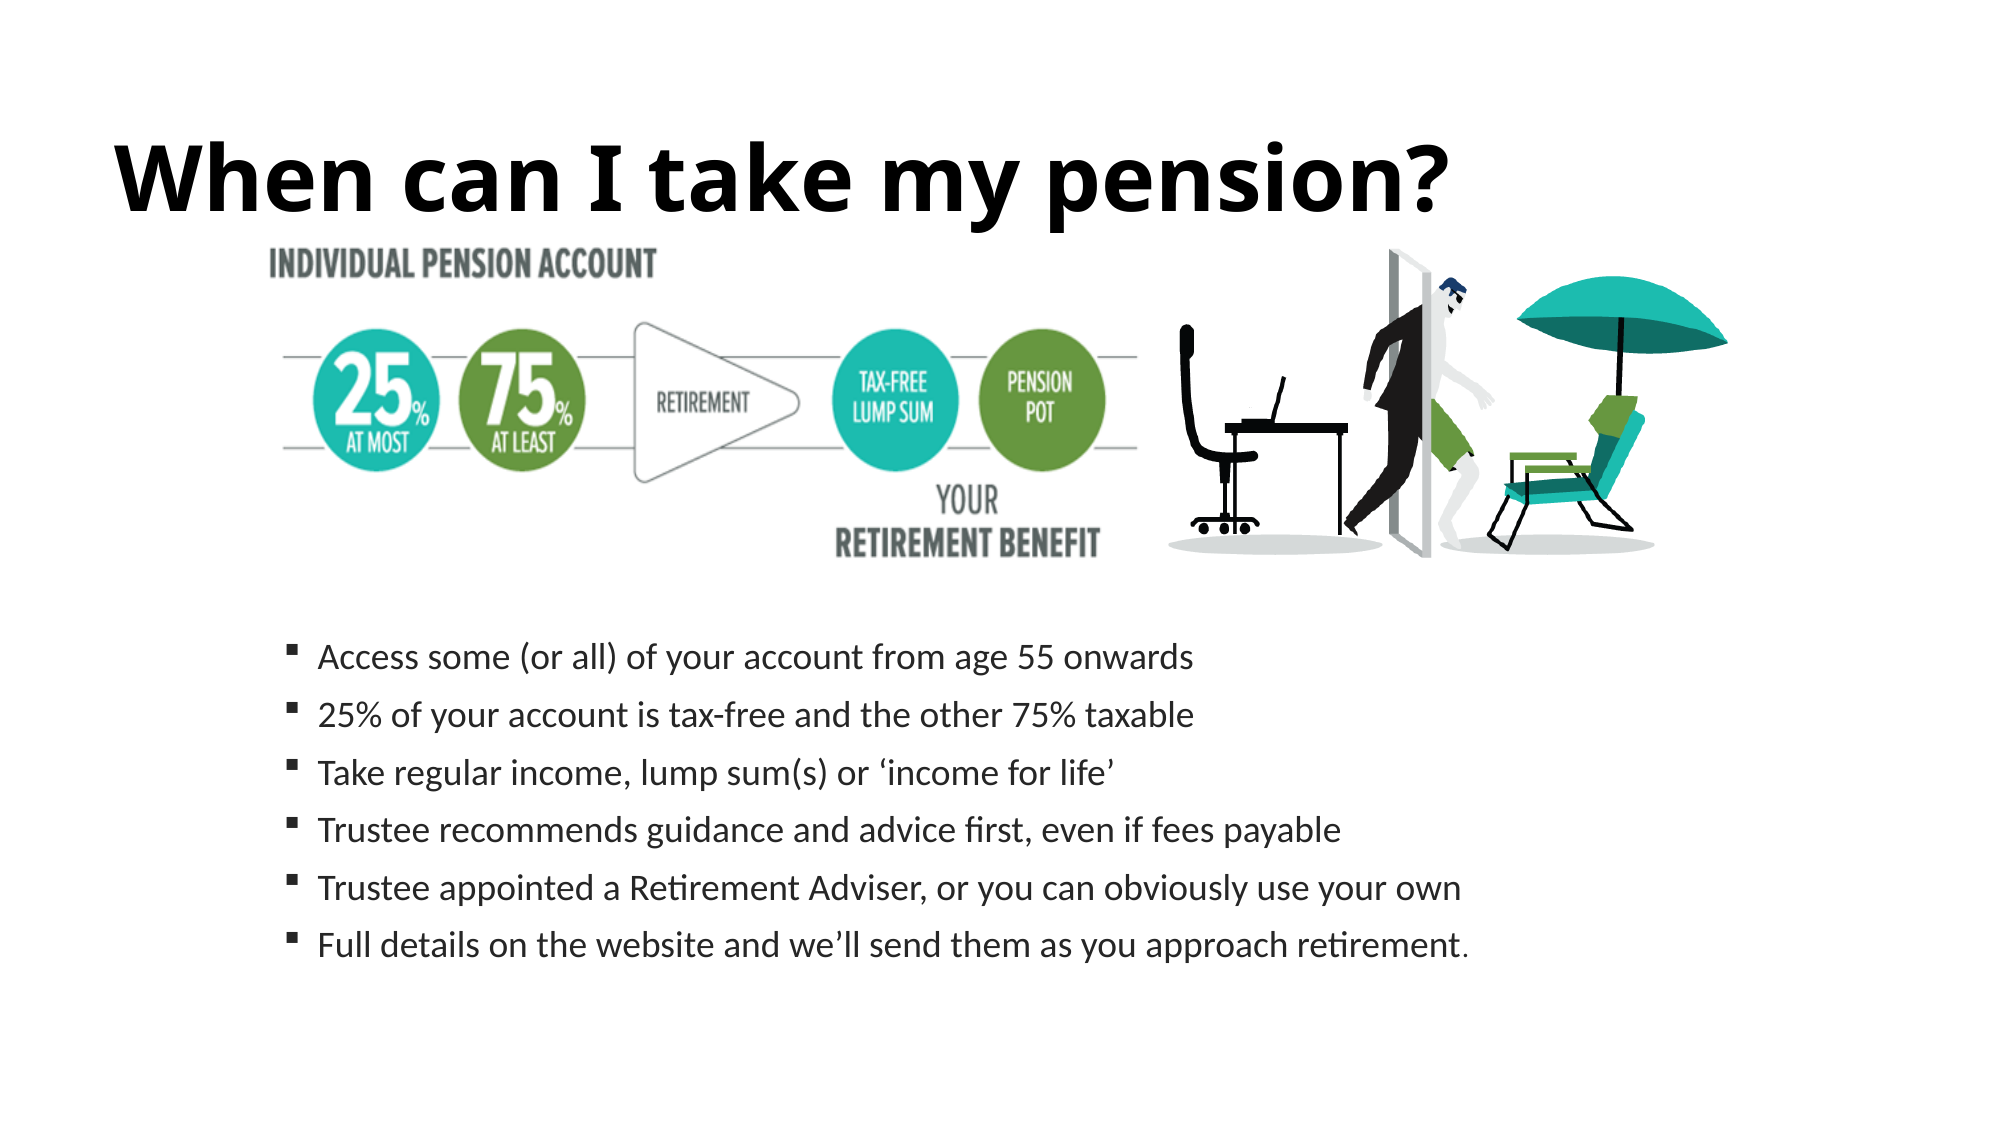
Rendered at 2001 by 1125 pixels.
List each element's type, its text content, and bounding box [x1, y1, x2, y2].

text_box Access some (or all) of your account from age 55 onwards 25% of your account is tax-free and the other 75% taxable Take regular income, lump sum(s) or ‘income for life’ Trustee recommends guidance and advice first, even if fees payable Trustee appointed a Retirement Adviser, or you can obviously use your own Full details on the website and we’ll send them as you approach retirement. [268, 624, 1732, 973]
title When can I take my pension? [99, 125, 1900, 203]
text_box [268, 243, 1732, 564]
